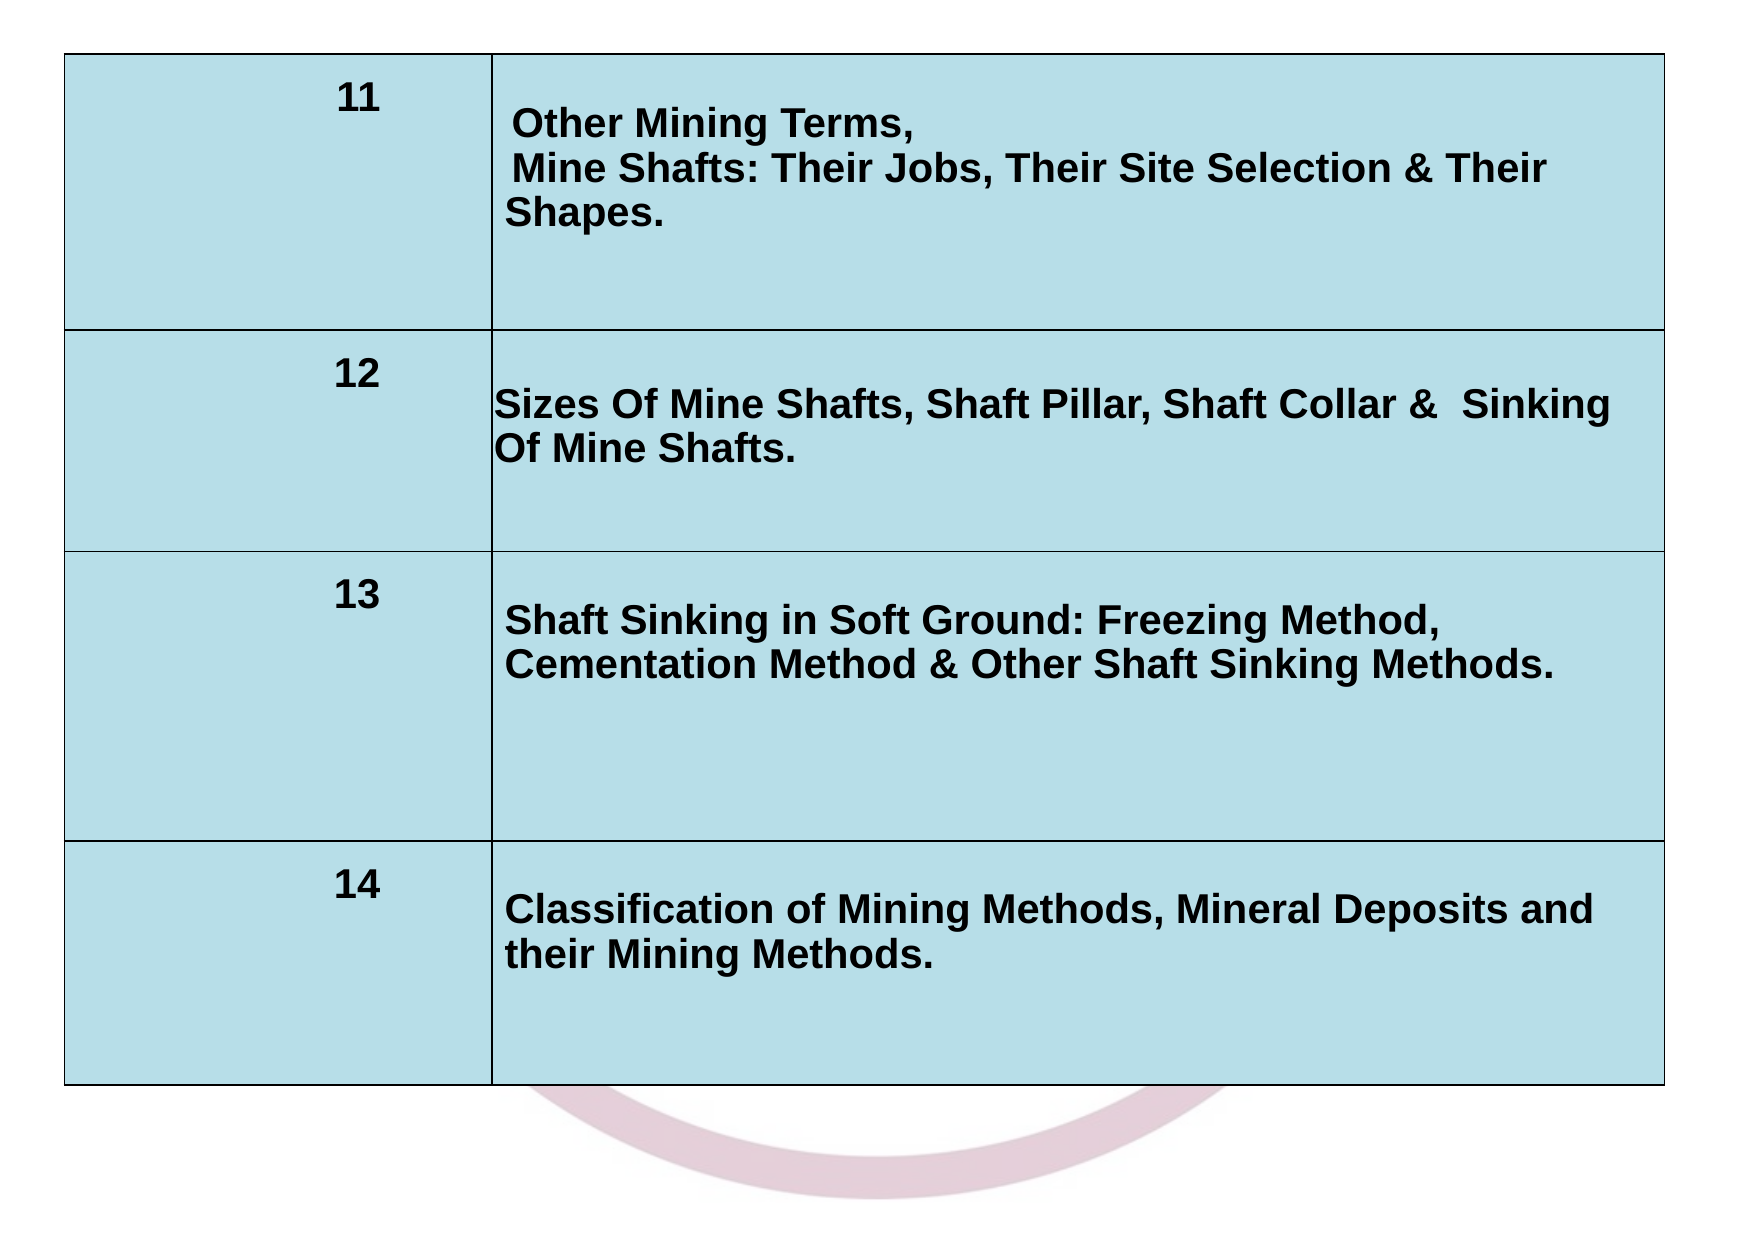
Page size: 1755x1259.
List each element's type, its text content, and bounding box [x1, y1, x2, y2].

table_cell Classification of Mining Methods, Mineral Deposits and their Mining Methods. [493, 842, 1664, 1084]
table_cell 12 [65, 331, 491, 551]
table_cell 13 [65, 552, 491, 840]
table_cell Sizes Of Mine Shafts, Shaft Pillar, Shaft Collar & Sinking Of Mine Shafts. [493, 331, 1664, 551]
table_header Other Mining Terms, Mine Shafts: Their Jobs, Their Site Selection & Their Shapes. [493, 55, 1664, 329]
table_header 11 [65, 55, 491, 329]
table_cell Shaft Sinking in Soft Ground: Freezing Method, Cementation Method & Other Shaft Sinking Methods. [493, 552, 1664, 840]
table_cell 14 [65, 842, 491, 1084]
